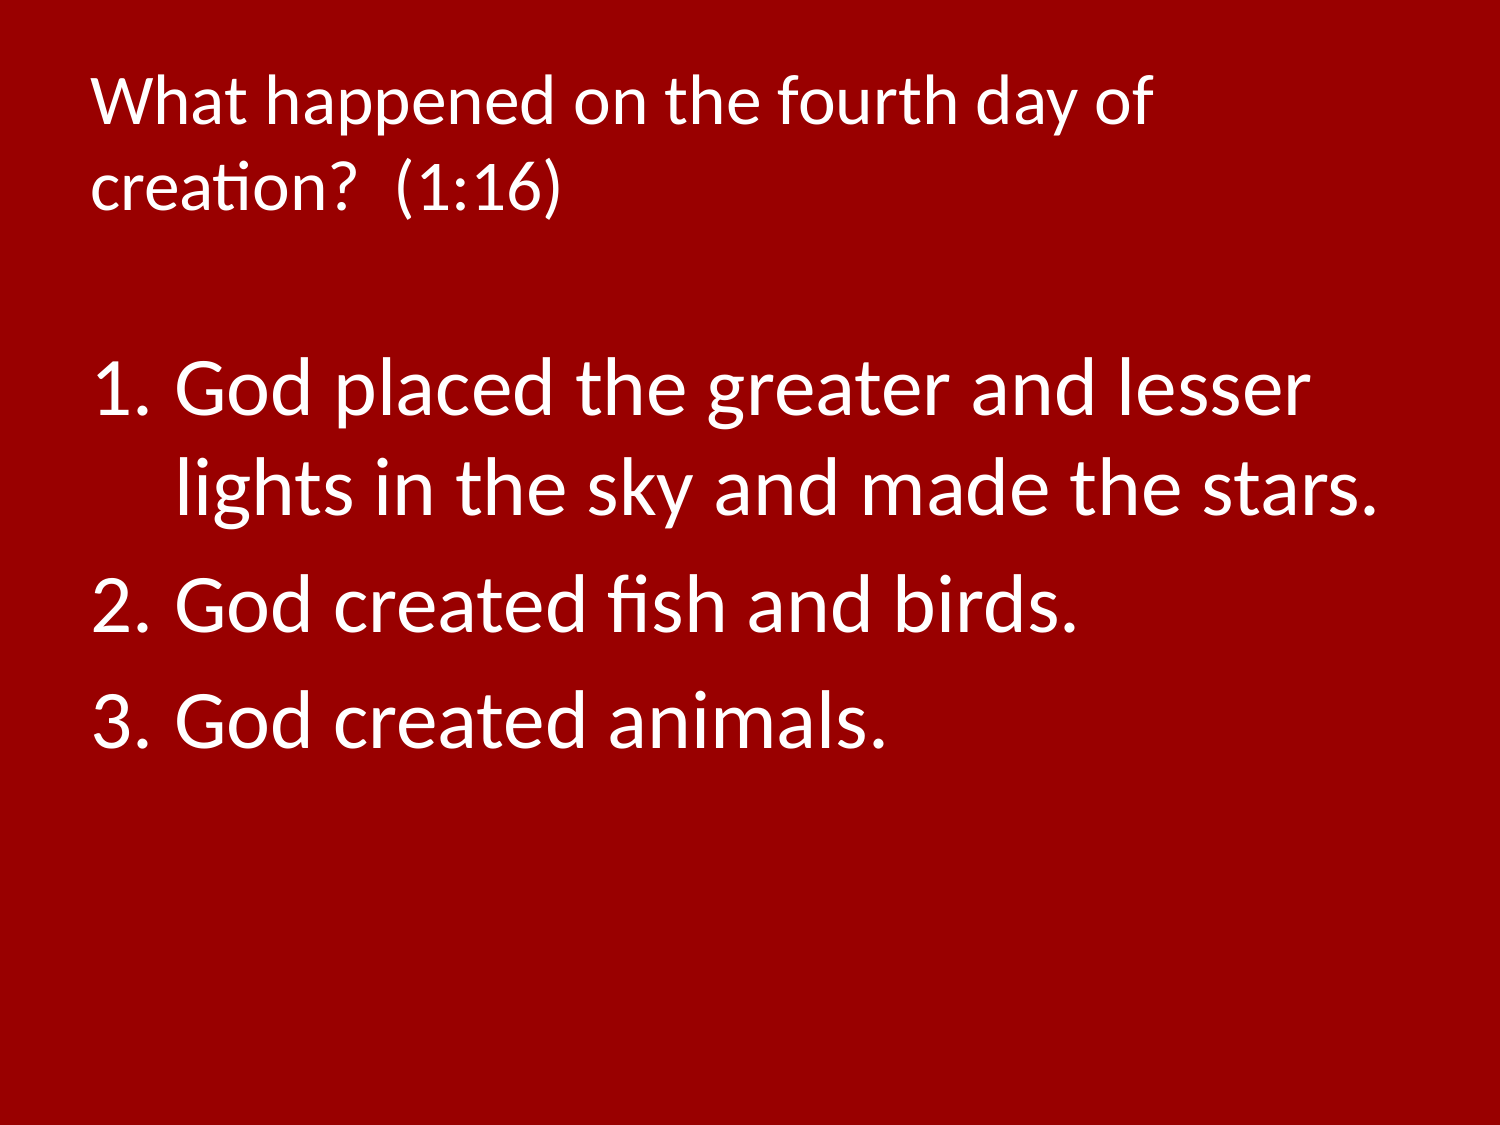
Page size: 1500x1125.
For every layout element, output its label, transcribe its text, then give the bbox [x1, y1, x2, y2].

list God placed the greater and lesser lights in the sky and made the stars. God created fish and birds. God created animals. [75, 324, 1425, 1005]
title What happened on the fourth day of creation? (1:16) [75, 45, 1425, 233]
